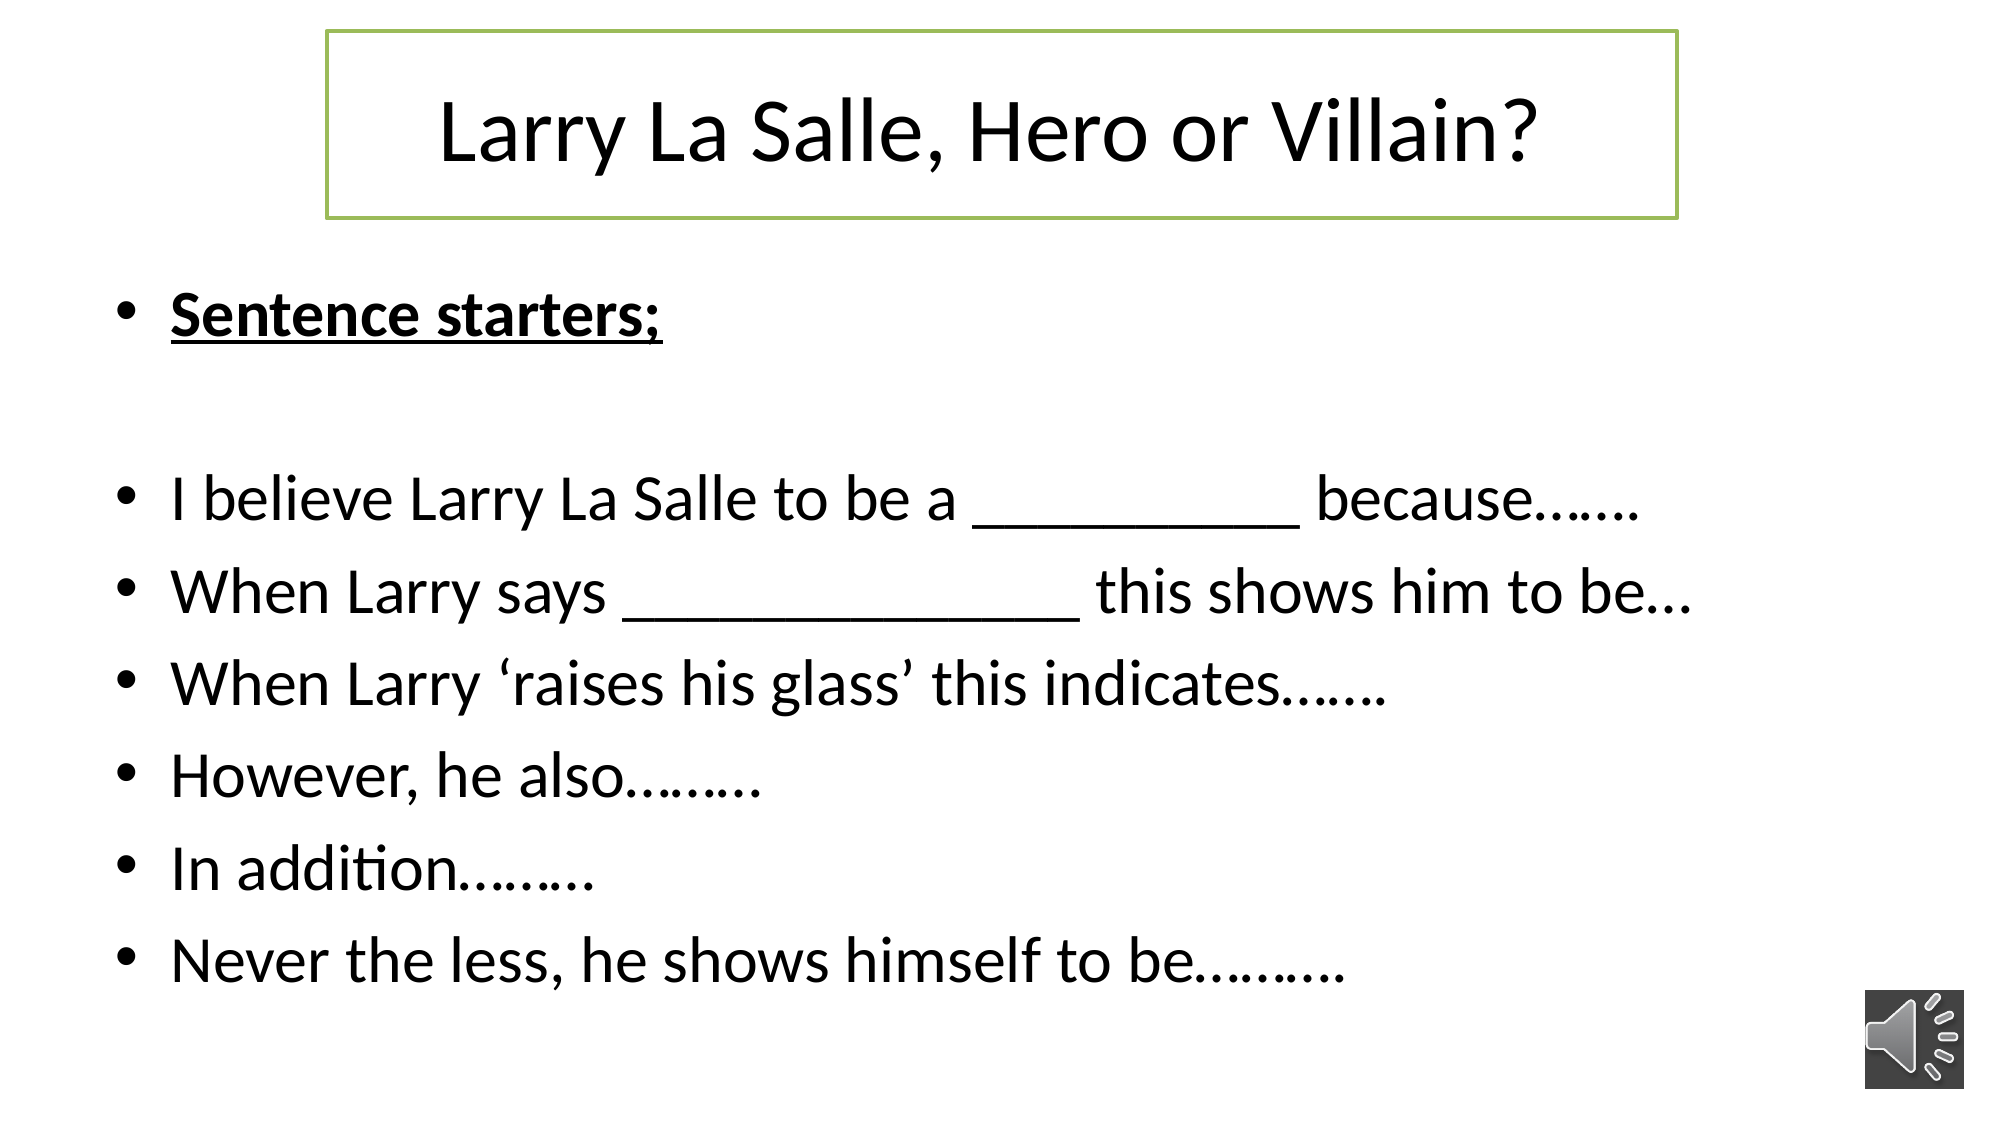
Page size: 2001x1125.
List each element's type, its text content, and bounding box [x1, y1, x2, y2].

title Larry La Salle, Hero or Villain? [325, 29, 1679, 220]
picture [1864, 989, 1965, 1090]
list Sentence starters; I believe Larry La Salle to be a __________ because……. When Larry says ______________ this shows him to be… When Larry ‘raises his glass’ this indicates……. However, he also……… In addition……… Never the less, he shows himself to be………. [99, 262, 1900, 1005]
